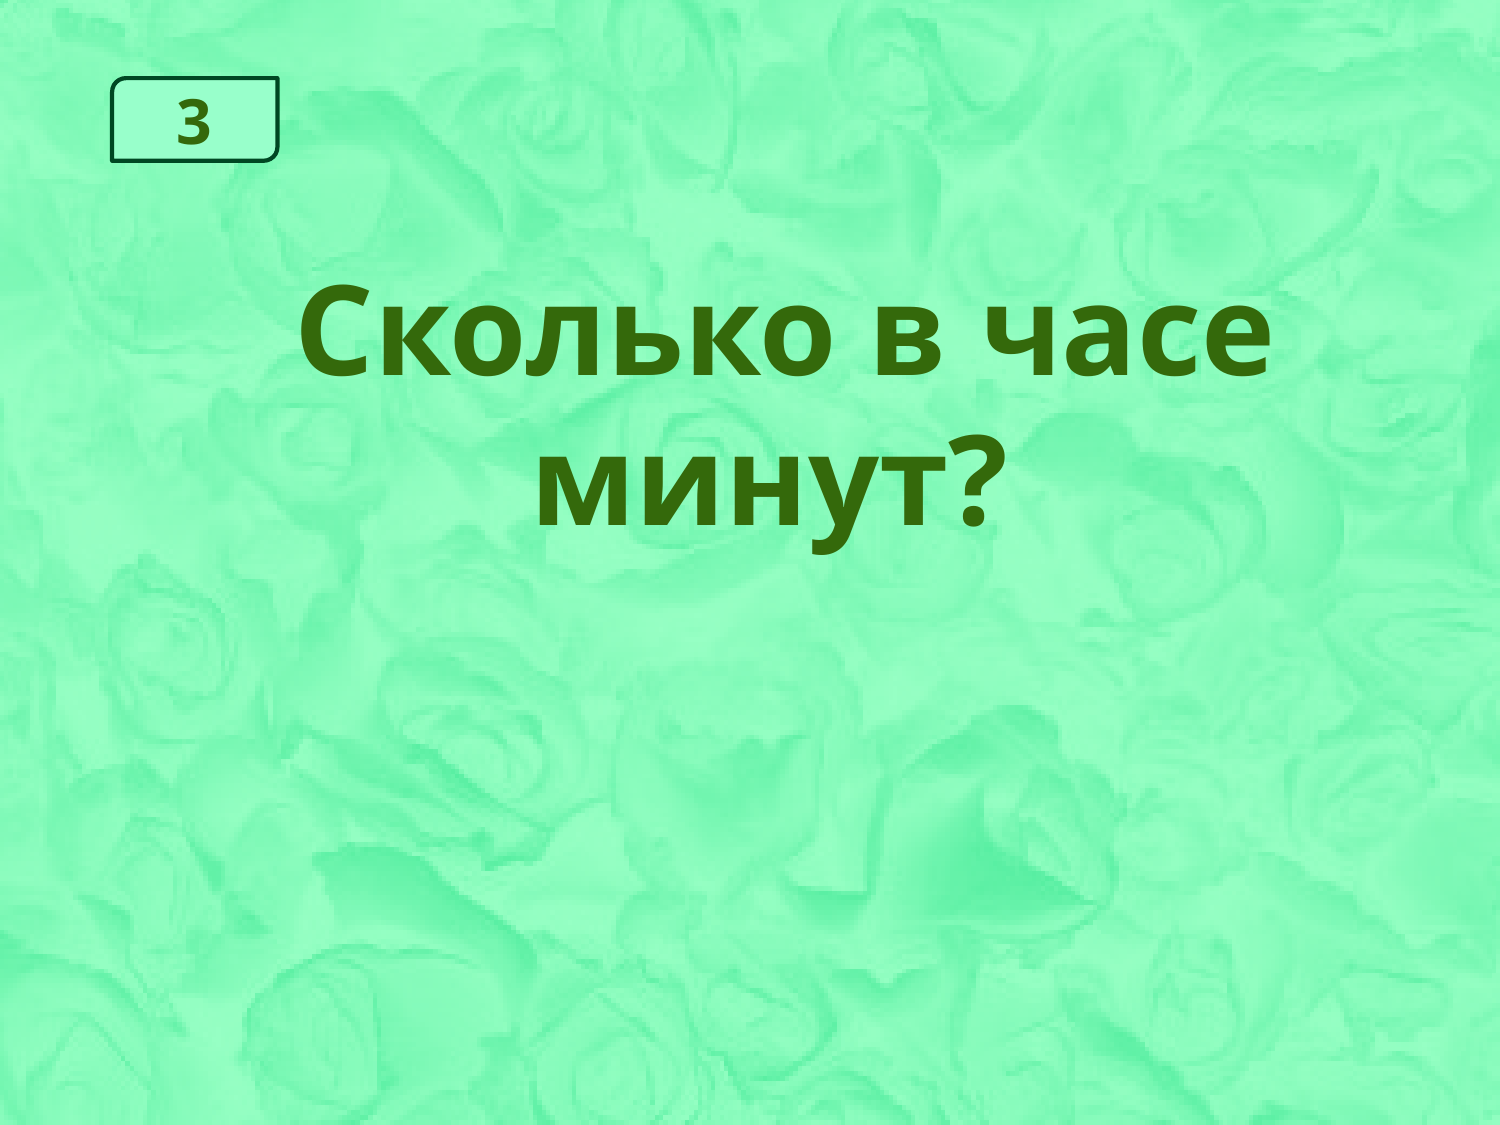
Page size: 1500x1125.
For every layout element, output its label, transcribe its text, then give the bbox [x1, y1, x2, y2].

text_box Сколько в часе минут? [123, 243, 1447, 559]
text_box 3 [109, 76, 280, 163]
